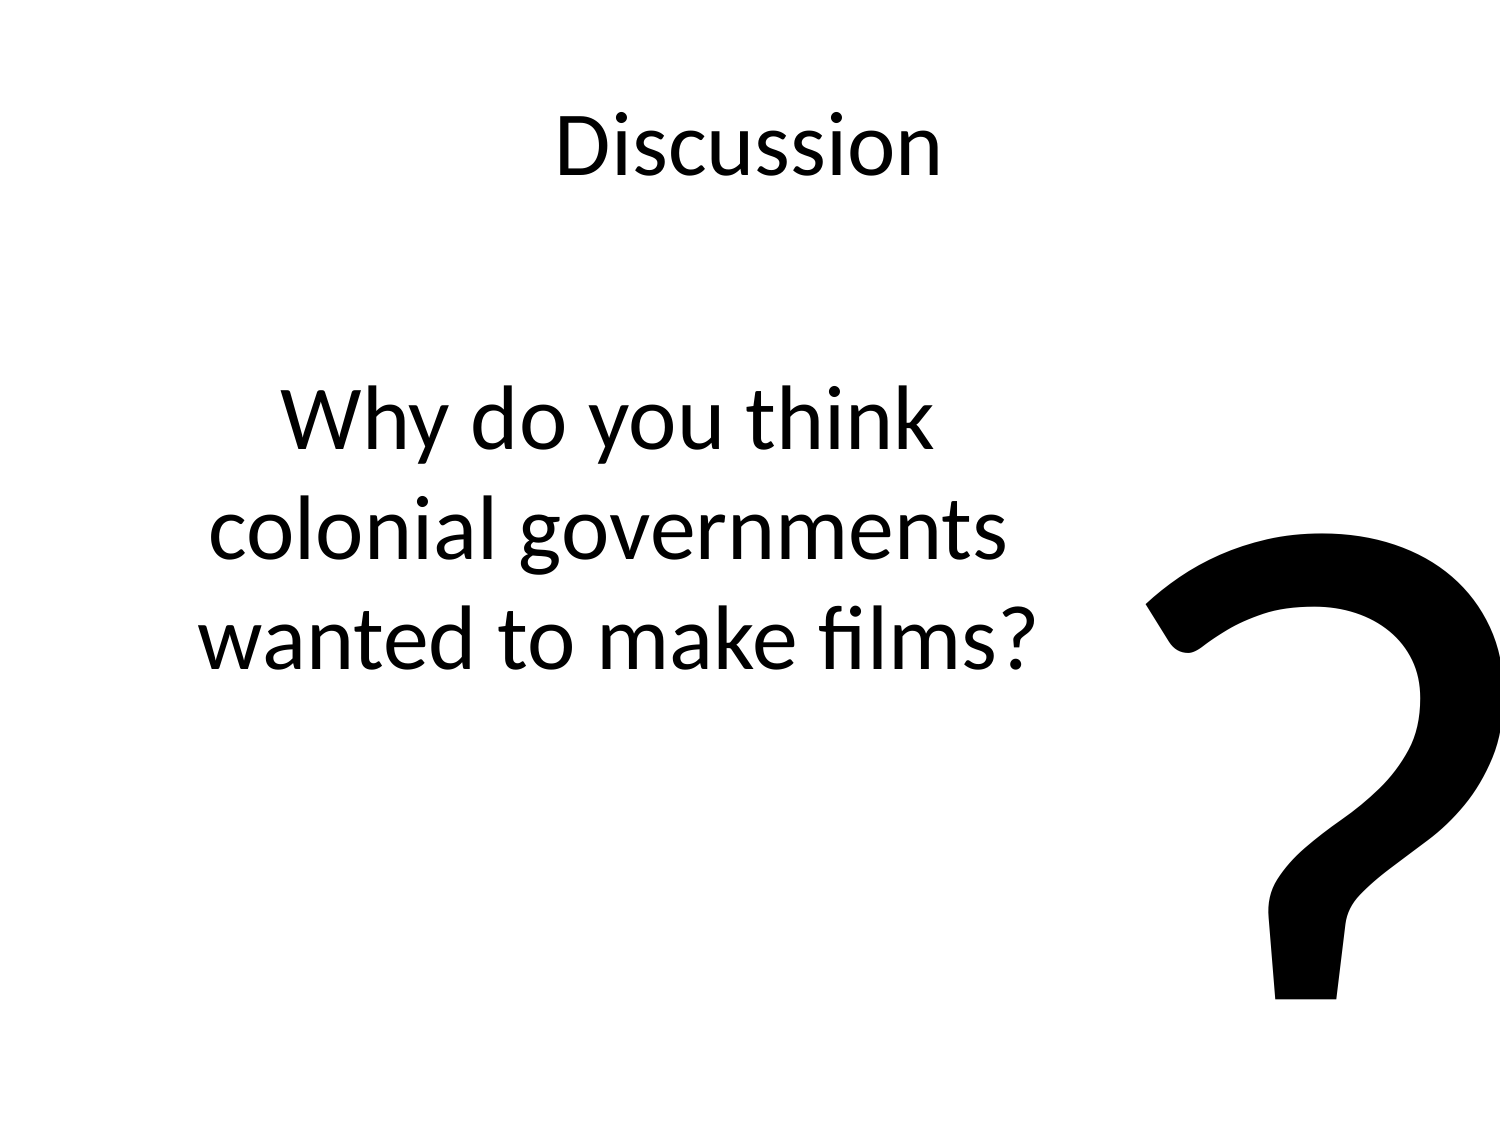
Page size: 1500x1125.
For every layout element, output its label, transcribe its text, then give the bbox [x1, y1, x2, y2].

text_box ? [1068, 196, 1500, 1125]
list Why do you think colonial governments wanted to make films? [75, 349, 1068, 1005]
title Discussion [75, 45, 1425, 233]
